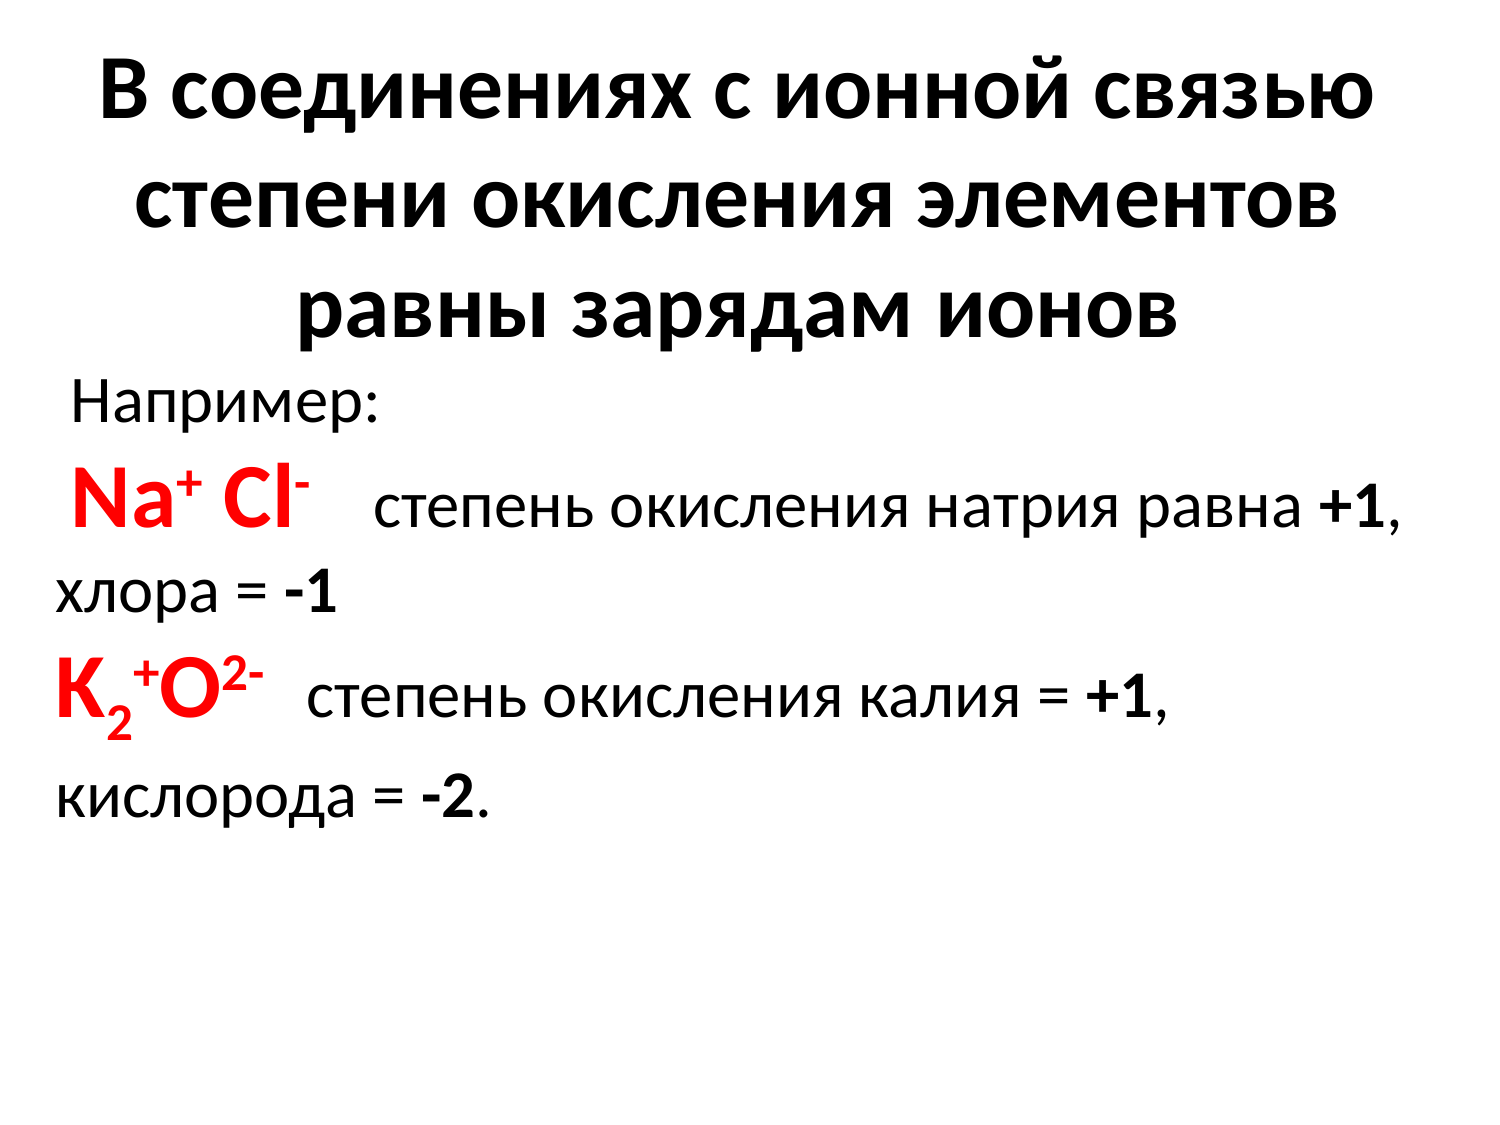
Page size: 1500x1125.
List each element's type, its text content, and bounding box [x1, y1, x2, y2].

text_box В соединениях с ионной связью степени окисления элементов равны зарядам ионов Например: Na+ Cl- степень окисления натрия равна +1, хлора = -1 K2+O2- степень окисления калия = +1, кислорода = -2. [41, 19, 1436, 919]
